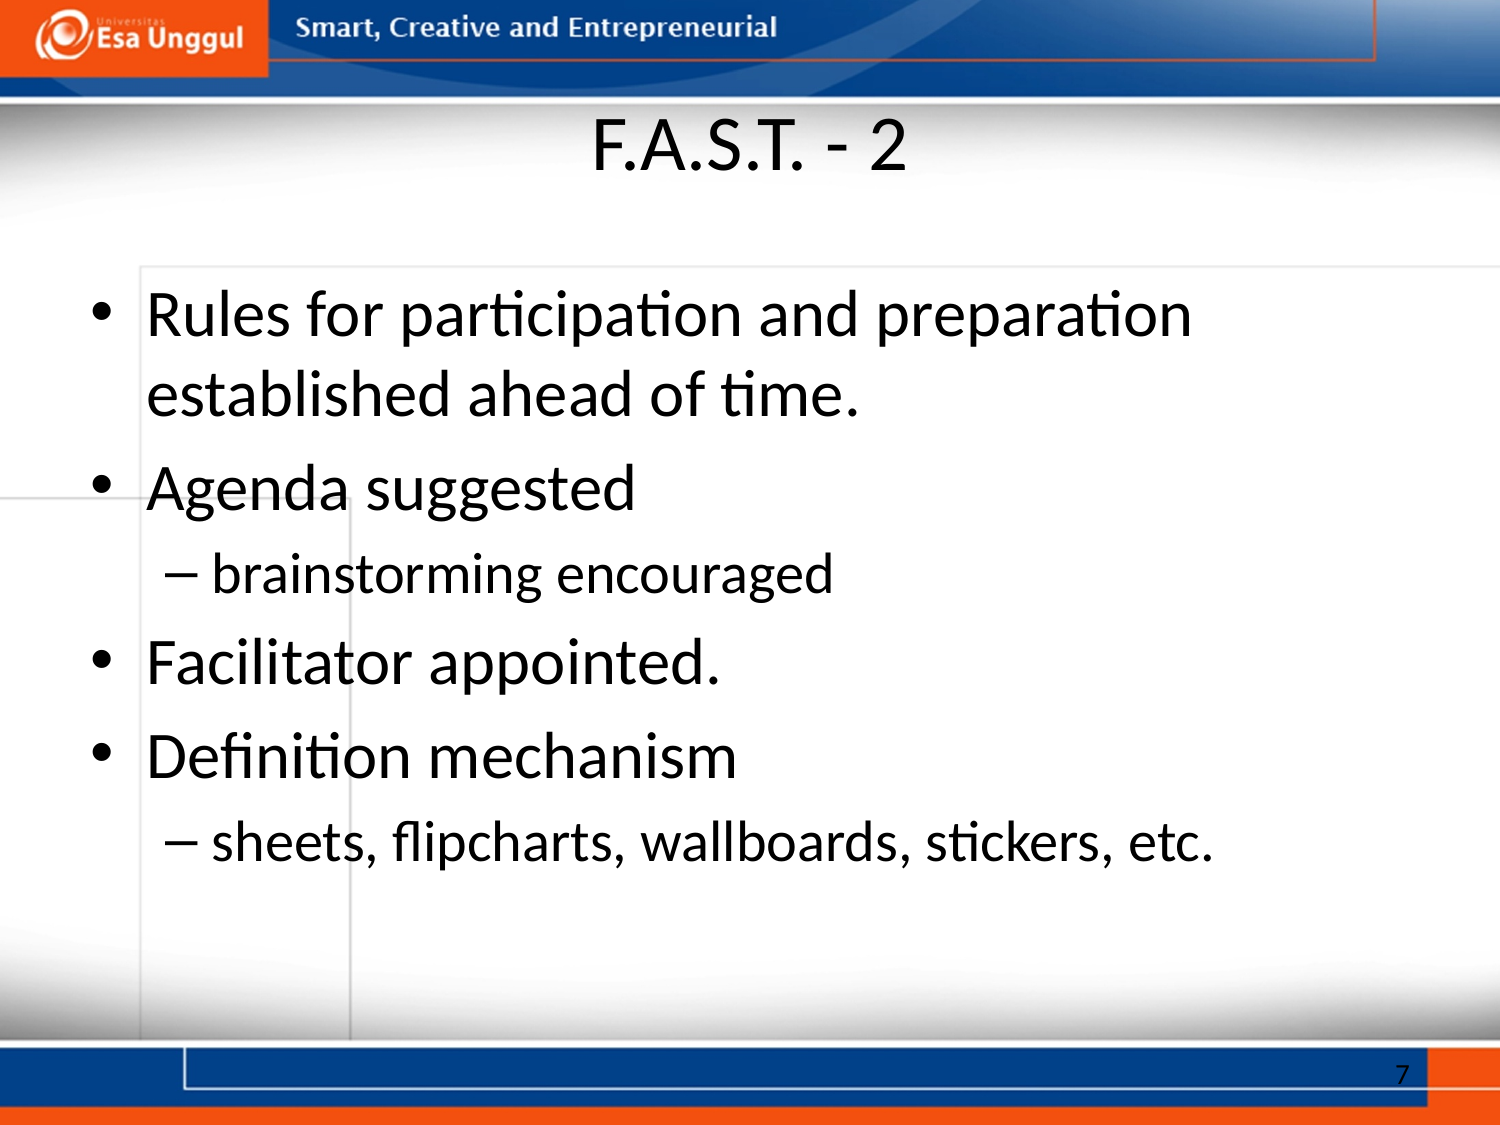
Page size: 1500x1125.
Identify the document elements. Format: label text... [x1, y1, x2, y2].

title F.A.S.T. - 2 [75, 45, 1425, 233]
slide_number 7 [1074, 1042, 1425, 1103]
picture [0, 0, 1500, 1125]
list Rules for participation and preparation established ahead of time. Agenda suggested brainstorming encouraged Facilitator appointed. Definition mechanism sheets, flipcharts, wallboards, stickers, etc. [75, 262, 1425, 1005]
